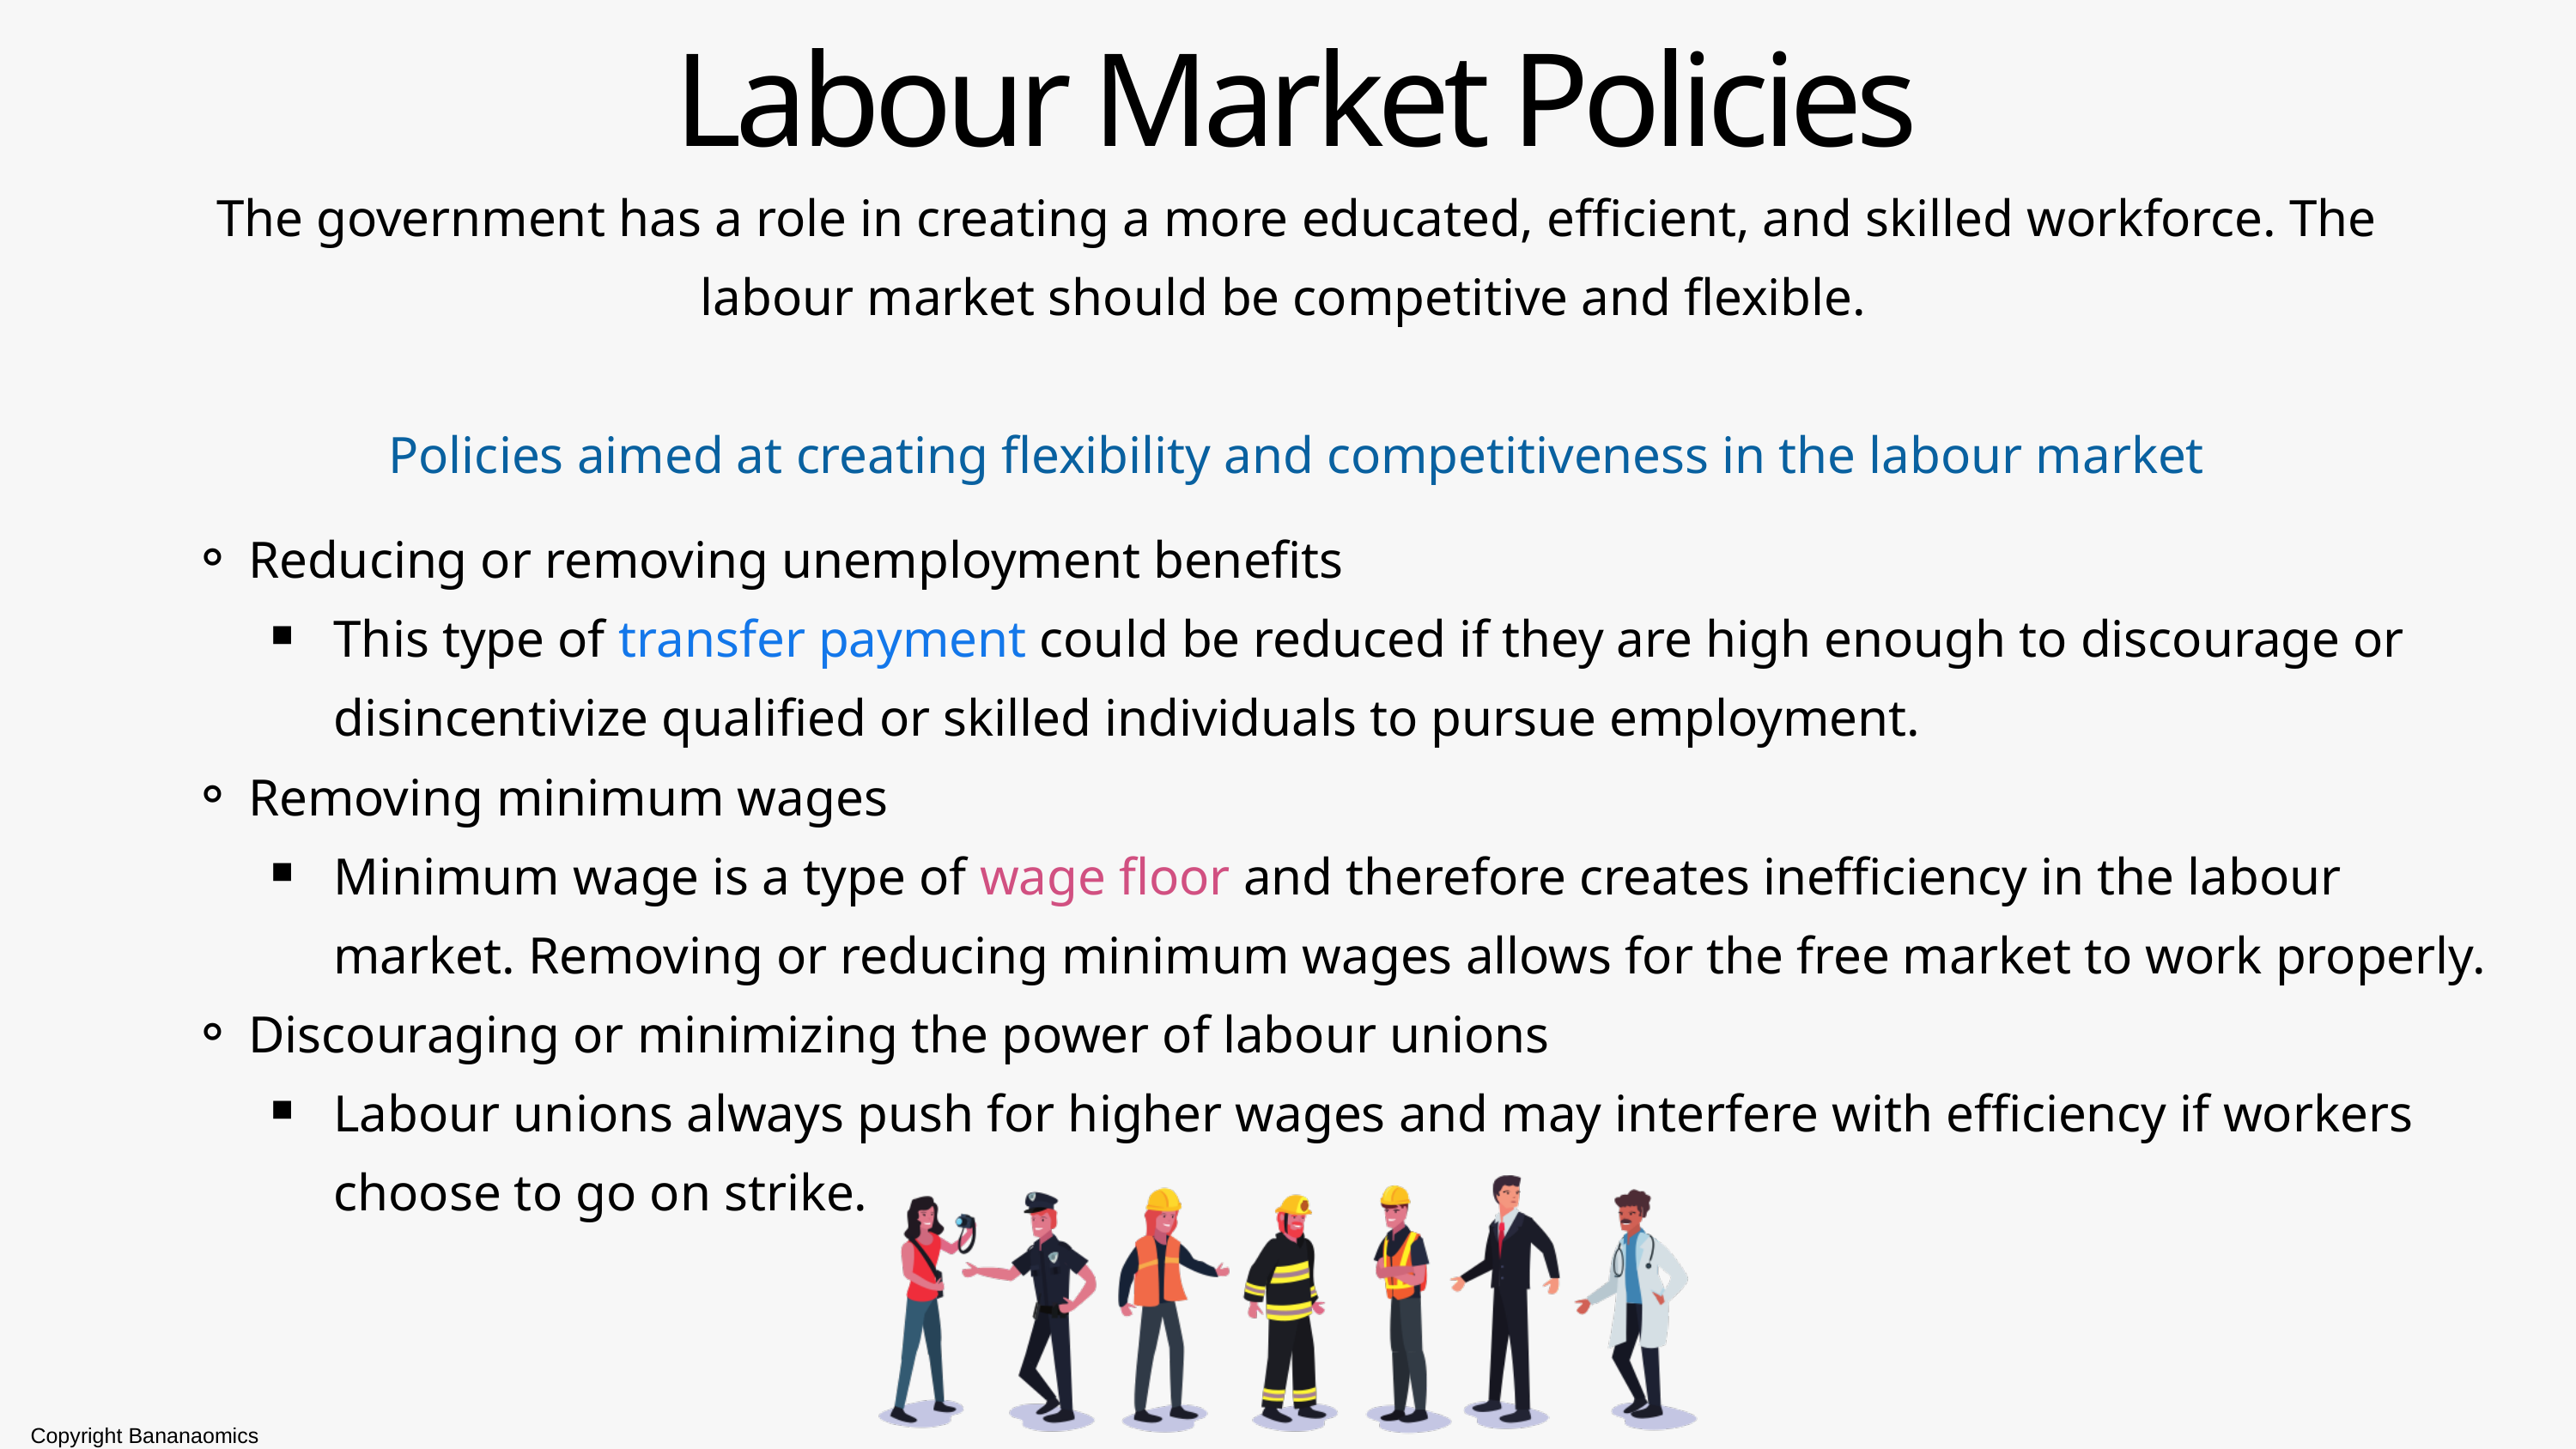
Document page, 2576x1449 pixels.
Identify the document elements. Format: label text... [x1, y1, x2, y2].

text_box The government has a role in creating a more educated, efficient, and skilled workforce. The labour market should be competitive and flexible. Policies aimed at creating flexibility and competitiveness in the labour market [135, 167, 2458, 484]
text_box Copyright Bananaomics [0, 1417, 553, 1448]
picture [874, 1174, 1702, 1436]
text_box Reducing or removing unemployment benefits This type of transfer payment could be reduced if they are high enough to discourage or disincentivize qualified or skilled individuals to pursue employment. Removing minimum wages Minimum wage is a type of wage floor and therefore creates inefficiency in the labour market. Removing or reducing minimum wages allows for the free market to work properly. Discouraging or minimizing the power of labour unions Labour unions always push for higher wages and may interfere with efficiency if workers choose to go on strike. [78, 509, 2498, 1222]
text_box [144, 31, 2448, 258]
